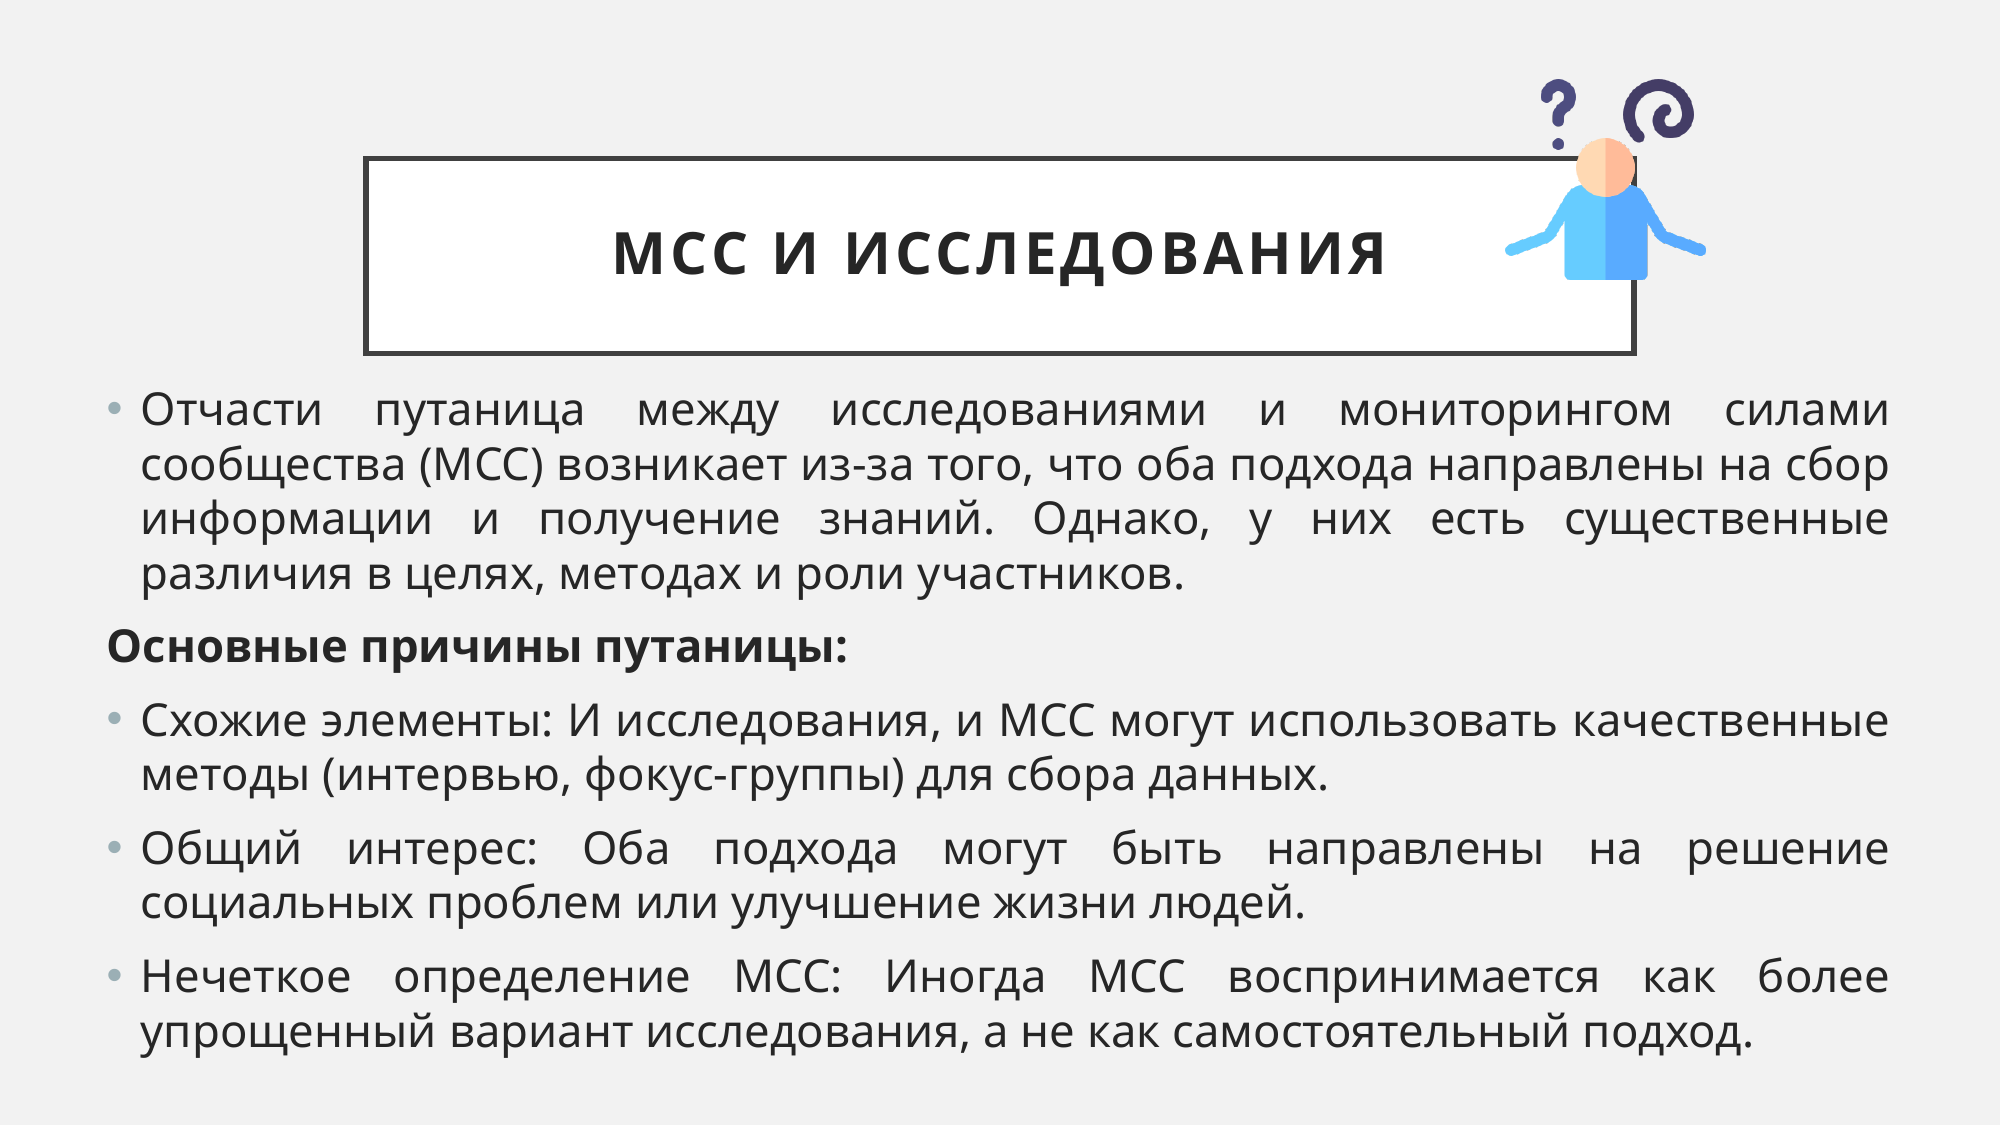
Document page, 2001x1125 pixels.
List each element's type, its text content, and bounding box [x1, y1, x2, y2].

picture [1505, 79, 1706, 280]
list Отчасти путаница между исследованиями и мониторингом силами сообщества (МСС) возникает из-за того, что оба подхода направлены на сбор информации и получение знаний. Однако, у них есть существенные различия в целях, методах и роли участников. Основные причины путаницы: Схожие элементы: И исследования, и МСС могут использовать качественные методы (интервью, фокус-группы) для сбора данных. Общий интерес: Оба подхода могут быть направлены на решение социальных проблем или улучшение жизни людей. Нечеткое определение МСС: Иногда МСС воспринимается как более упрощенный вариант исследования, а не как самостоятельный подход. [91, 372, 1908, 1068]
title МСС и исследования [363, 156, 1637, 356]
